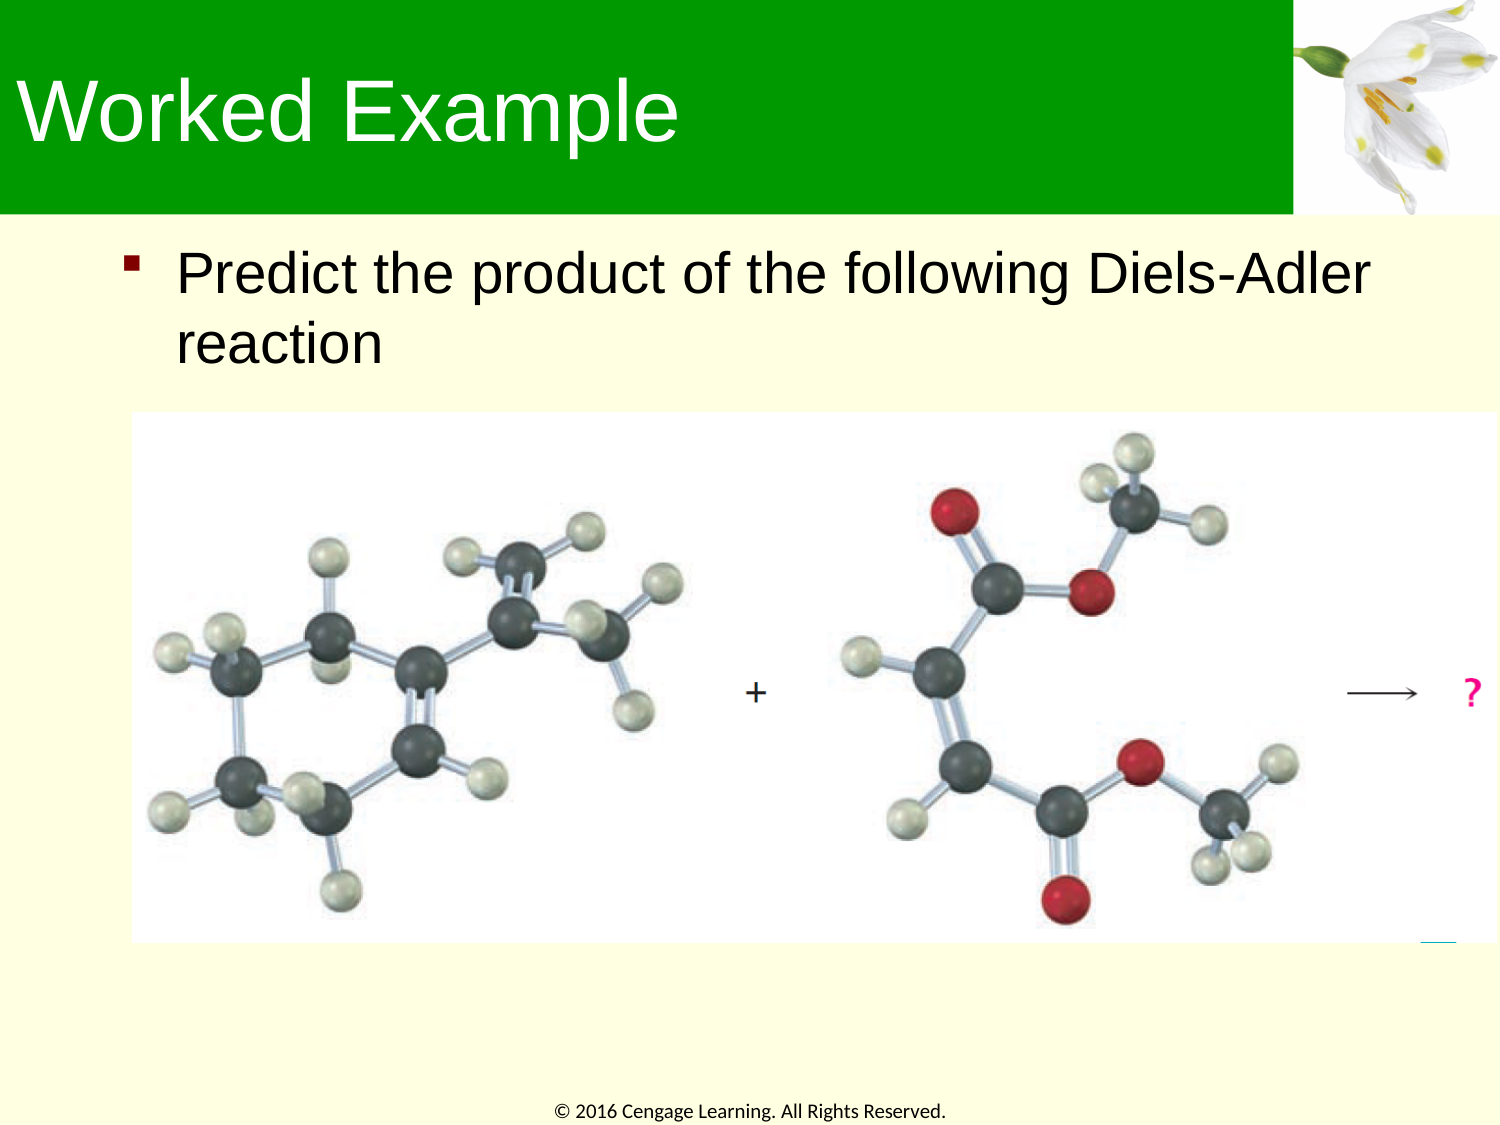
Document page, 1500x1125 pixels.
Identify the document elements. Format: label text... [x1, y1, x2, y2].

title Worked Example [0, 0, 1288, 213]
picture [132, 412, 1497, 943]
list Predict the product of the following Diels-Adler reaction [103, 227, 1450, 1065]
picture [1293, 0, 1500, 215]
